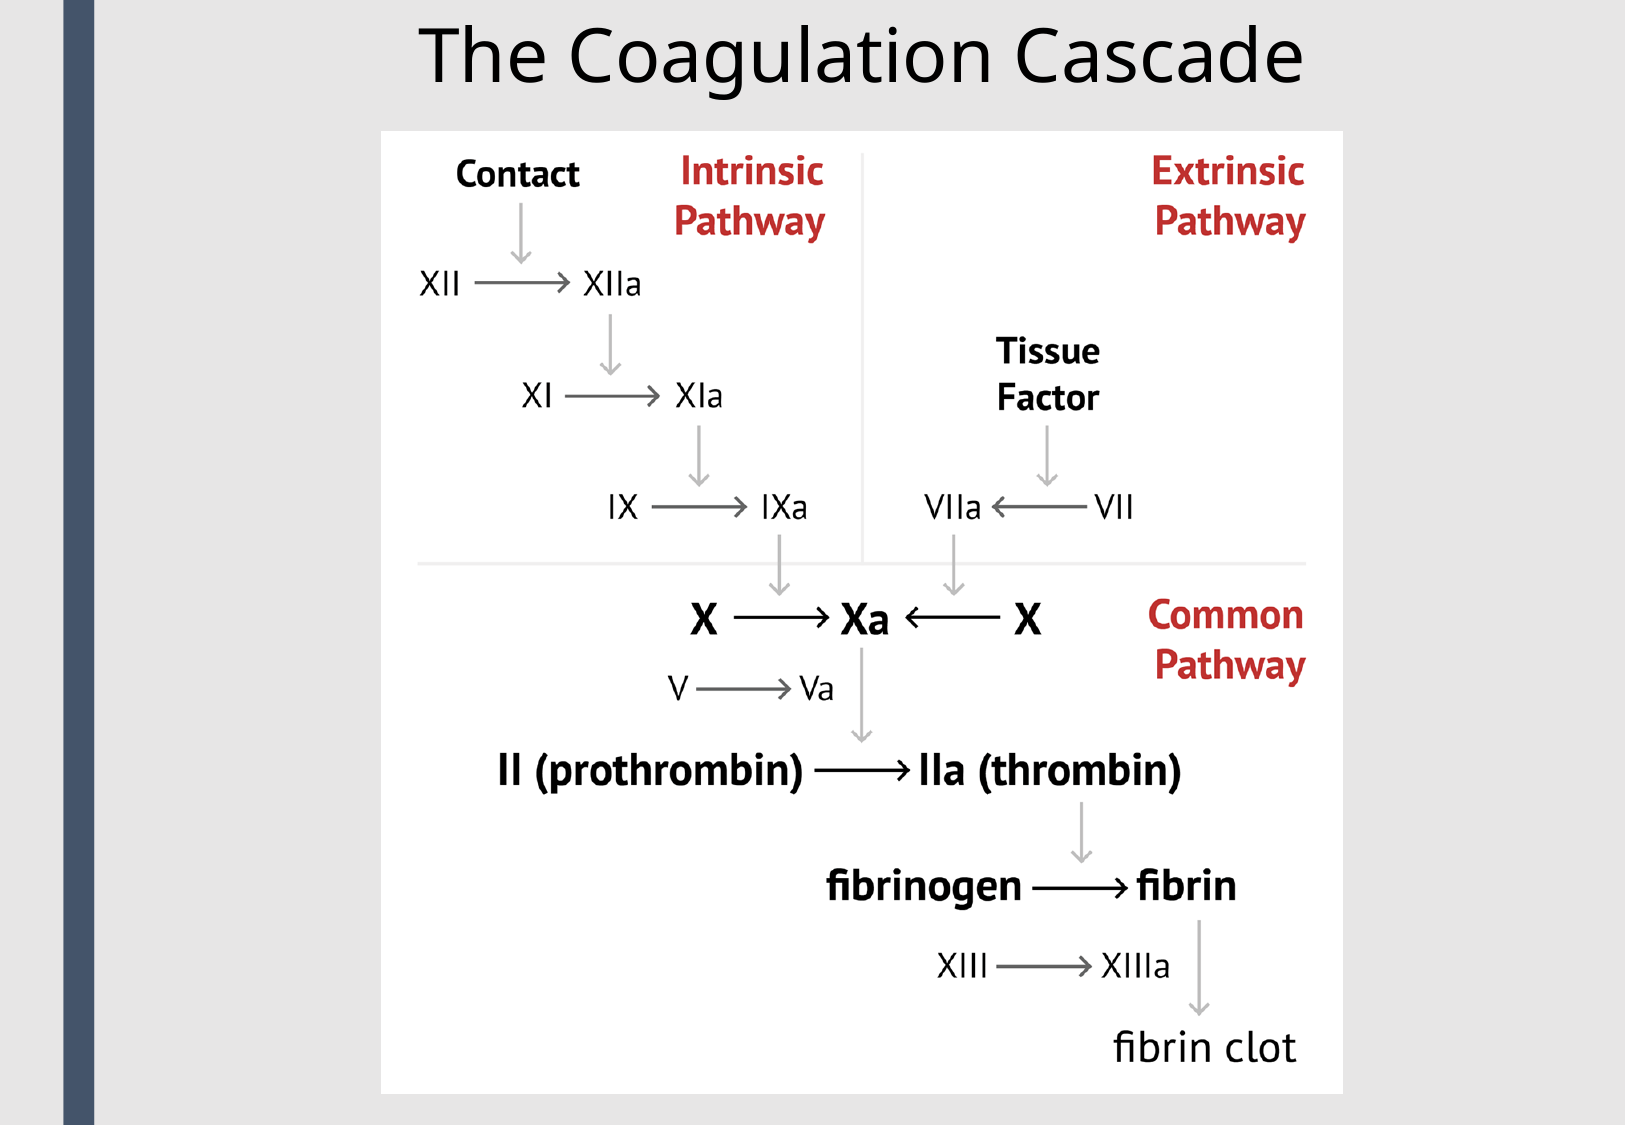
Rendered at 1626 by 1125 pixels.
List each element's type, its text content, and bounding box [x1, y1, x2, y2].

text_box The Coagulation Cascade [99, 0, 1625, 105]
picture [381, 131, 1343, 1094]
